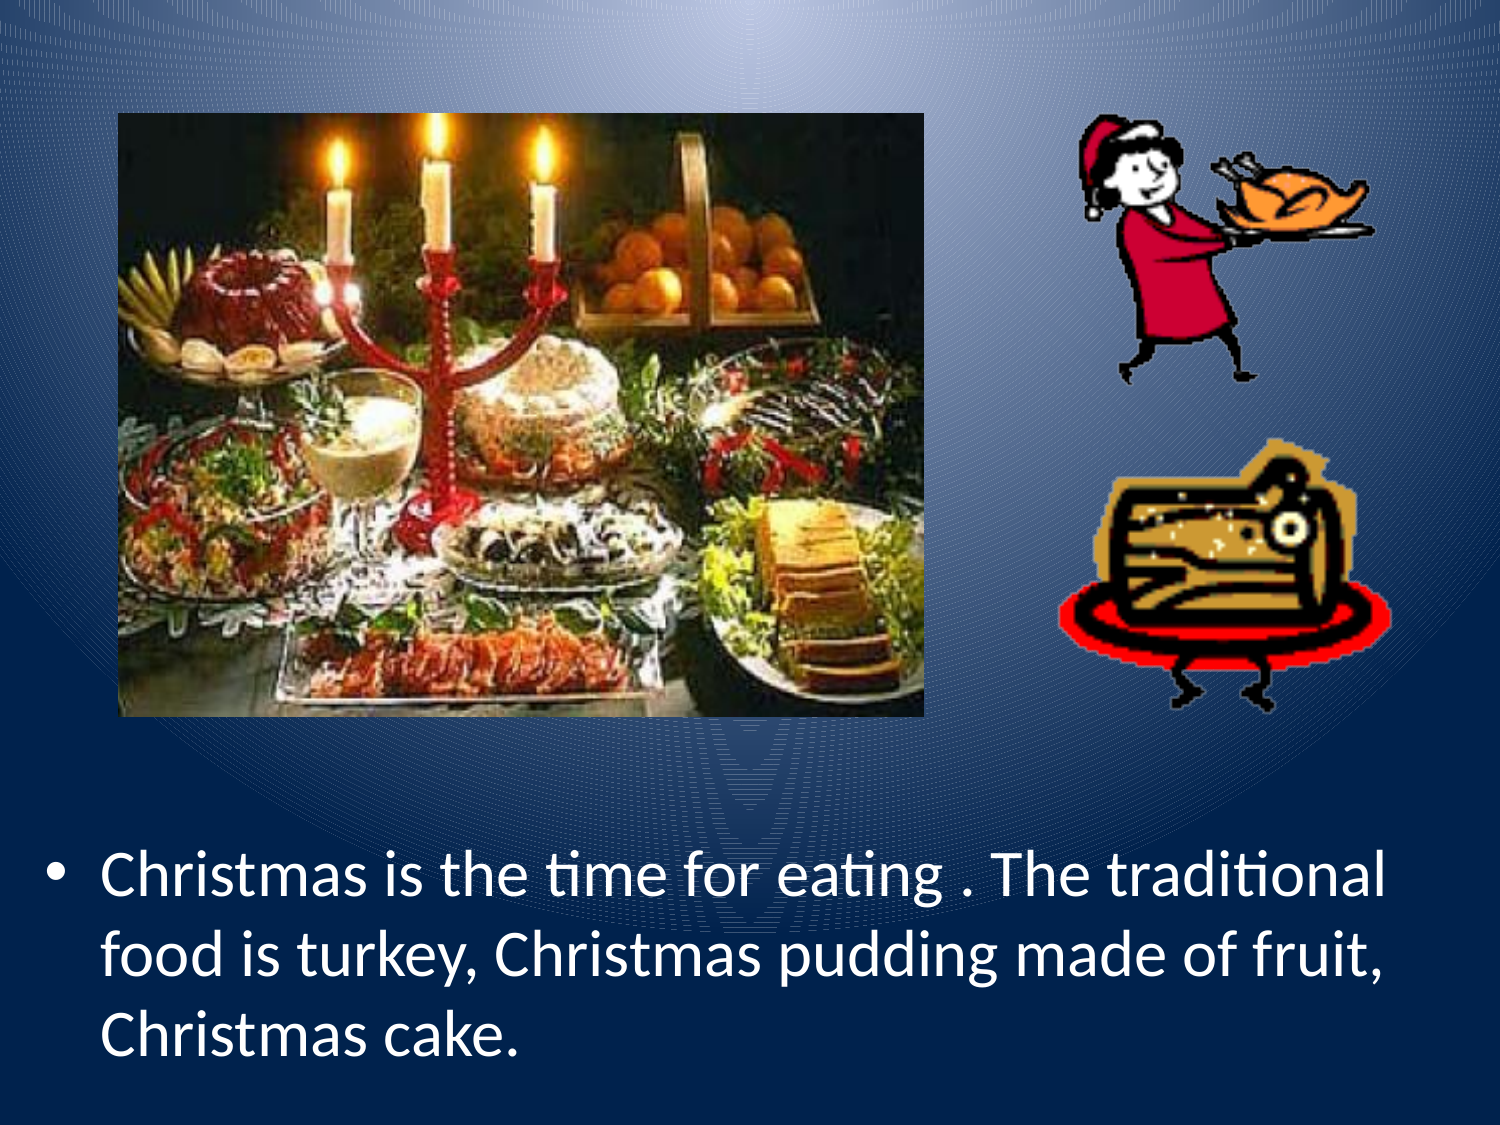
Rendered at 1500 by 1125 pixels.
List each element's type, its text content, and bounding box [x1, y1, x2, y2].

picture [118, 113, 924, 718]
picture [1045, 66, 1411, 727]
list Christmas is the time for eating . The traditional food is turkey, Christmas pudding made of fruit, Christmas cake. [29, 822, 1459, 1125]
